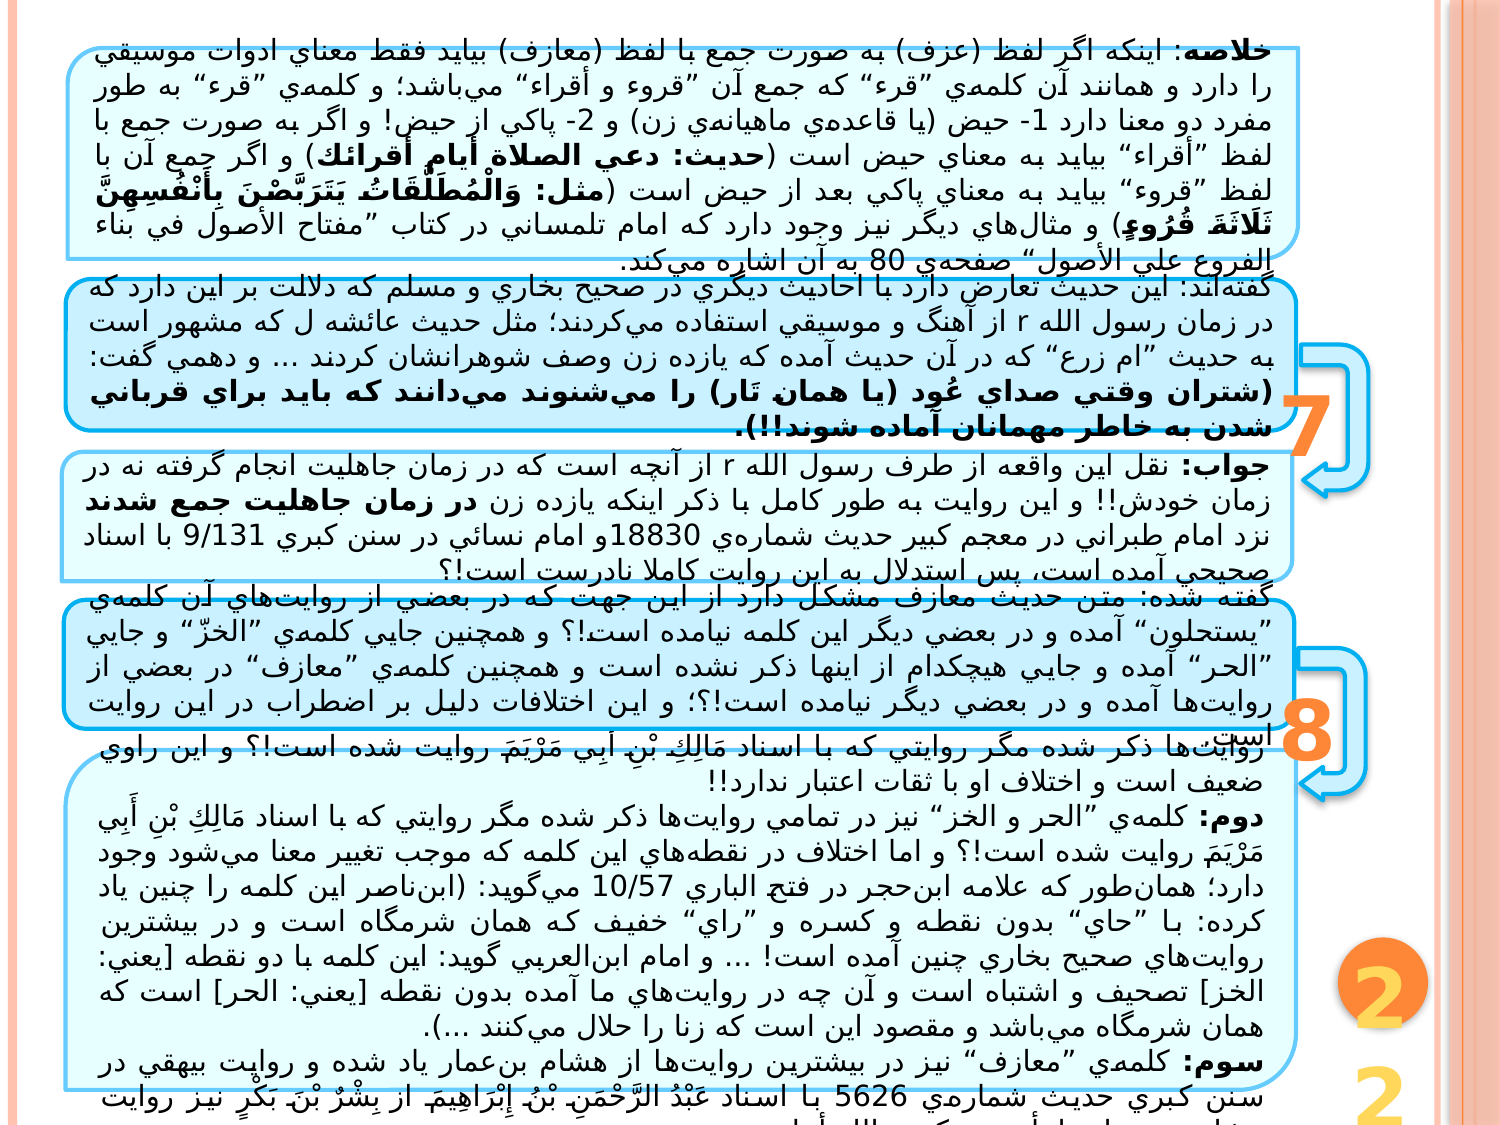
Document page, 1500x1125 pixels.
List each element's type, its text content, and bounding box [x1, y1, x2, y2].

text_box 22 [1318, 937, 1444, 1125]
text_box جواب: هيچ اضطرابي در اين روايت نيست! زيرا: اول: كلمه‌ي ”يستحلون“ در تمامي روايت‌ها ذكر شده مگر روايتي كه با اسناد مَالِكِ بْنِ أَبِي مَرْيَمَ روايت شده است!؟ و اين راوي ضعيف است و اختلاف او با ثقات اعتبار ندارد!! دوم: كلمه‌ي ”الحر و الخز“ نيز در تمامي روايت‌ها ذكر شده مگر روايتي كه با اسناد مَالِكِ بْنِ أَبِي مَرْيَمَ روايت شده است!؟ و اما اختلاف در نقطه‌هاي اين كلمه كه موجب تغيير معنا مي‌شود وجود دارد؛ همان‌طور كه علامه ابن‌حجر در فتح الباري 10/57 مي‌گويد: (ابن‌ناصر اين كلمه را چنين ياد كرده: با ”حاي“ بدون نقطه و كسره‌ و ”راي“ خفيف كه همان شرمگاه است و در بيشترين روايت‌هاي صحيح بخاري چنين آمده است! ... و امام ابن‌العربي گويد: اين كلمه با دو نقطه [يعني: الخز] تصحيف و اشتباه است و آن چه در روايت‌هاي ما آمده بدون نقطه [يعني: الحر] است كه همان شرمگاه مي‌باشد و مقصود اين است كه زنا را حلال مي‌كنند ...). سوم: كلمه‌ي ”معازف“ نيز در بيشترين روايت‌ها از هشام بن‌عمار ياد شده و روايت بيهقي در سنن كبري حديث شماره‌ي 5626 با اسناد عَبْدُ الرَّحْمَنِ بْنُ إِبْرَاهِيمَ از بِشْرٌ بْنَ بَكْرٍ نيز روايت هشام بن عمار را تأييد مي‌كند. والله أعلم. [63, 747, 1299, 1092]
text_box گفته‌اند: اين حديث تعارض دارد با احاديث ديگري در صحيح بخاري و مسلم كه دلالت بر اين دارد كه در زمان رسول الله r از آهنگ و موسيقي استفاده مي‌كردند؛ مثل حديث عائشه ل كه مشهور است به حديث ”ام زرع“ كه در آن حديث آمده كه يازده زن وصف شوهرانشان كردند ... و دهمي گفت: (شتران وقتي صداي عُود (يا همان تَار) را مي‌شنوند مي‌دانند كه بايد براي قرباني شدن به خاطر مهمانان آماده شوند!!). [63, 276, 1299, 433]
text_box [1297, 645, 1368, 803]
text_box 7 [1283, 366, 1352, 482]
text_box 8 [1283, 669, 1352, 785]
text_box جواب: نقل اين واقعه از طرف رسول الله r از آنچه است كه در زمان جاهليت انجام گرفته نه در زمان خودش!! و اين روايت به طور كامل با ذكر اينكه يازده زن در زمان جاهليت جمع شدند نزد امام طبراني در معجم كبير حديث شماره‌ي 18830و امام نسائي در سنن كبري 9/131 با اسناد صحيحي آمده است، پس استدلال به اين روايت كاملا نادرست است!؟ [59, 449, 1295, 584]
text_box [1299, 342, 1371, 499]
text_box گفته شده: متن حديث معازف مشكل دارد از اين جهت كه در بعضي از روايت‌هاي آن كلمه‌ي ”يستحلون“ آمده و در بعضي ديگر اين كلمه نيامده است!؟ و همچنين جايي كلمه‌ي ”الخزّ“ و جايي ”الحر“ آمده و جايي هيچكدام از اينها ذكر نشده است و همچنين كلمه‌‌ي ”معازف“ در بعضي از روايت‌ها آمده و در بعضي ديگر نيامده است!؟؛ و اين اختلافات دليل بر اضطراب در اين روايت است. [61, 597, 1297, 731]
text_box خلاصه: اينكه اگر لفظ (عزف) به صورت جمع با لفظ (معازف) بيايد فقط معناي ادوات موسيقي را دارد و همانند آن كلمه‌ي ”قرء“ كه جمع آن ”قروء و أقراء“ مي‌باشد؛ و كلمه‌ي ”قرء“ به طور مفرد دو معنا دارد 1- حيض (يا قاعده‌ي ماهيانه‌ي زن) و 2- پاكي از حيض! و اگر به صورت جمع با لفظ ”أقراء“ بيايد به معناي حيض است (حديث: دعي الصلاة أيام أقرائك) و اگر جمع آن با لفظ ”قروء“ بيايد به معناي پاكي بعد از حيض است (مثل: وَالْمُطَلَّقَاتُ يَتَرَبَّصْنَ بِأَنْفُسِهِنَّ ثَلَاثَةَ قُرُوءٍ) و مثال‌هاي ديگر نيز وجود دارد كه امام تلمساني در كتاب ”مفتاح الأصول في بناء الفروع علي الأصول“ صفحه‌ي 80 به آن اشاره مي‌كند. [65, 45, 1301, 261]
